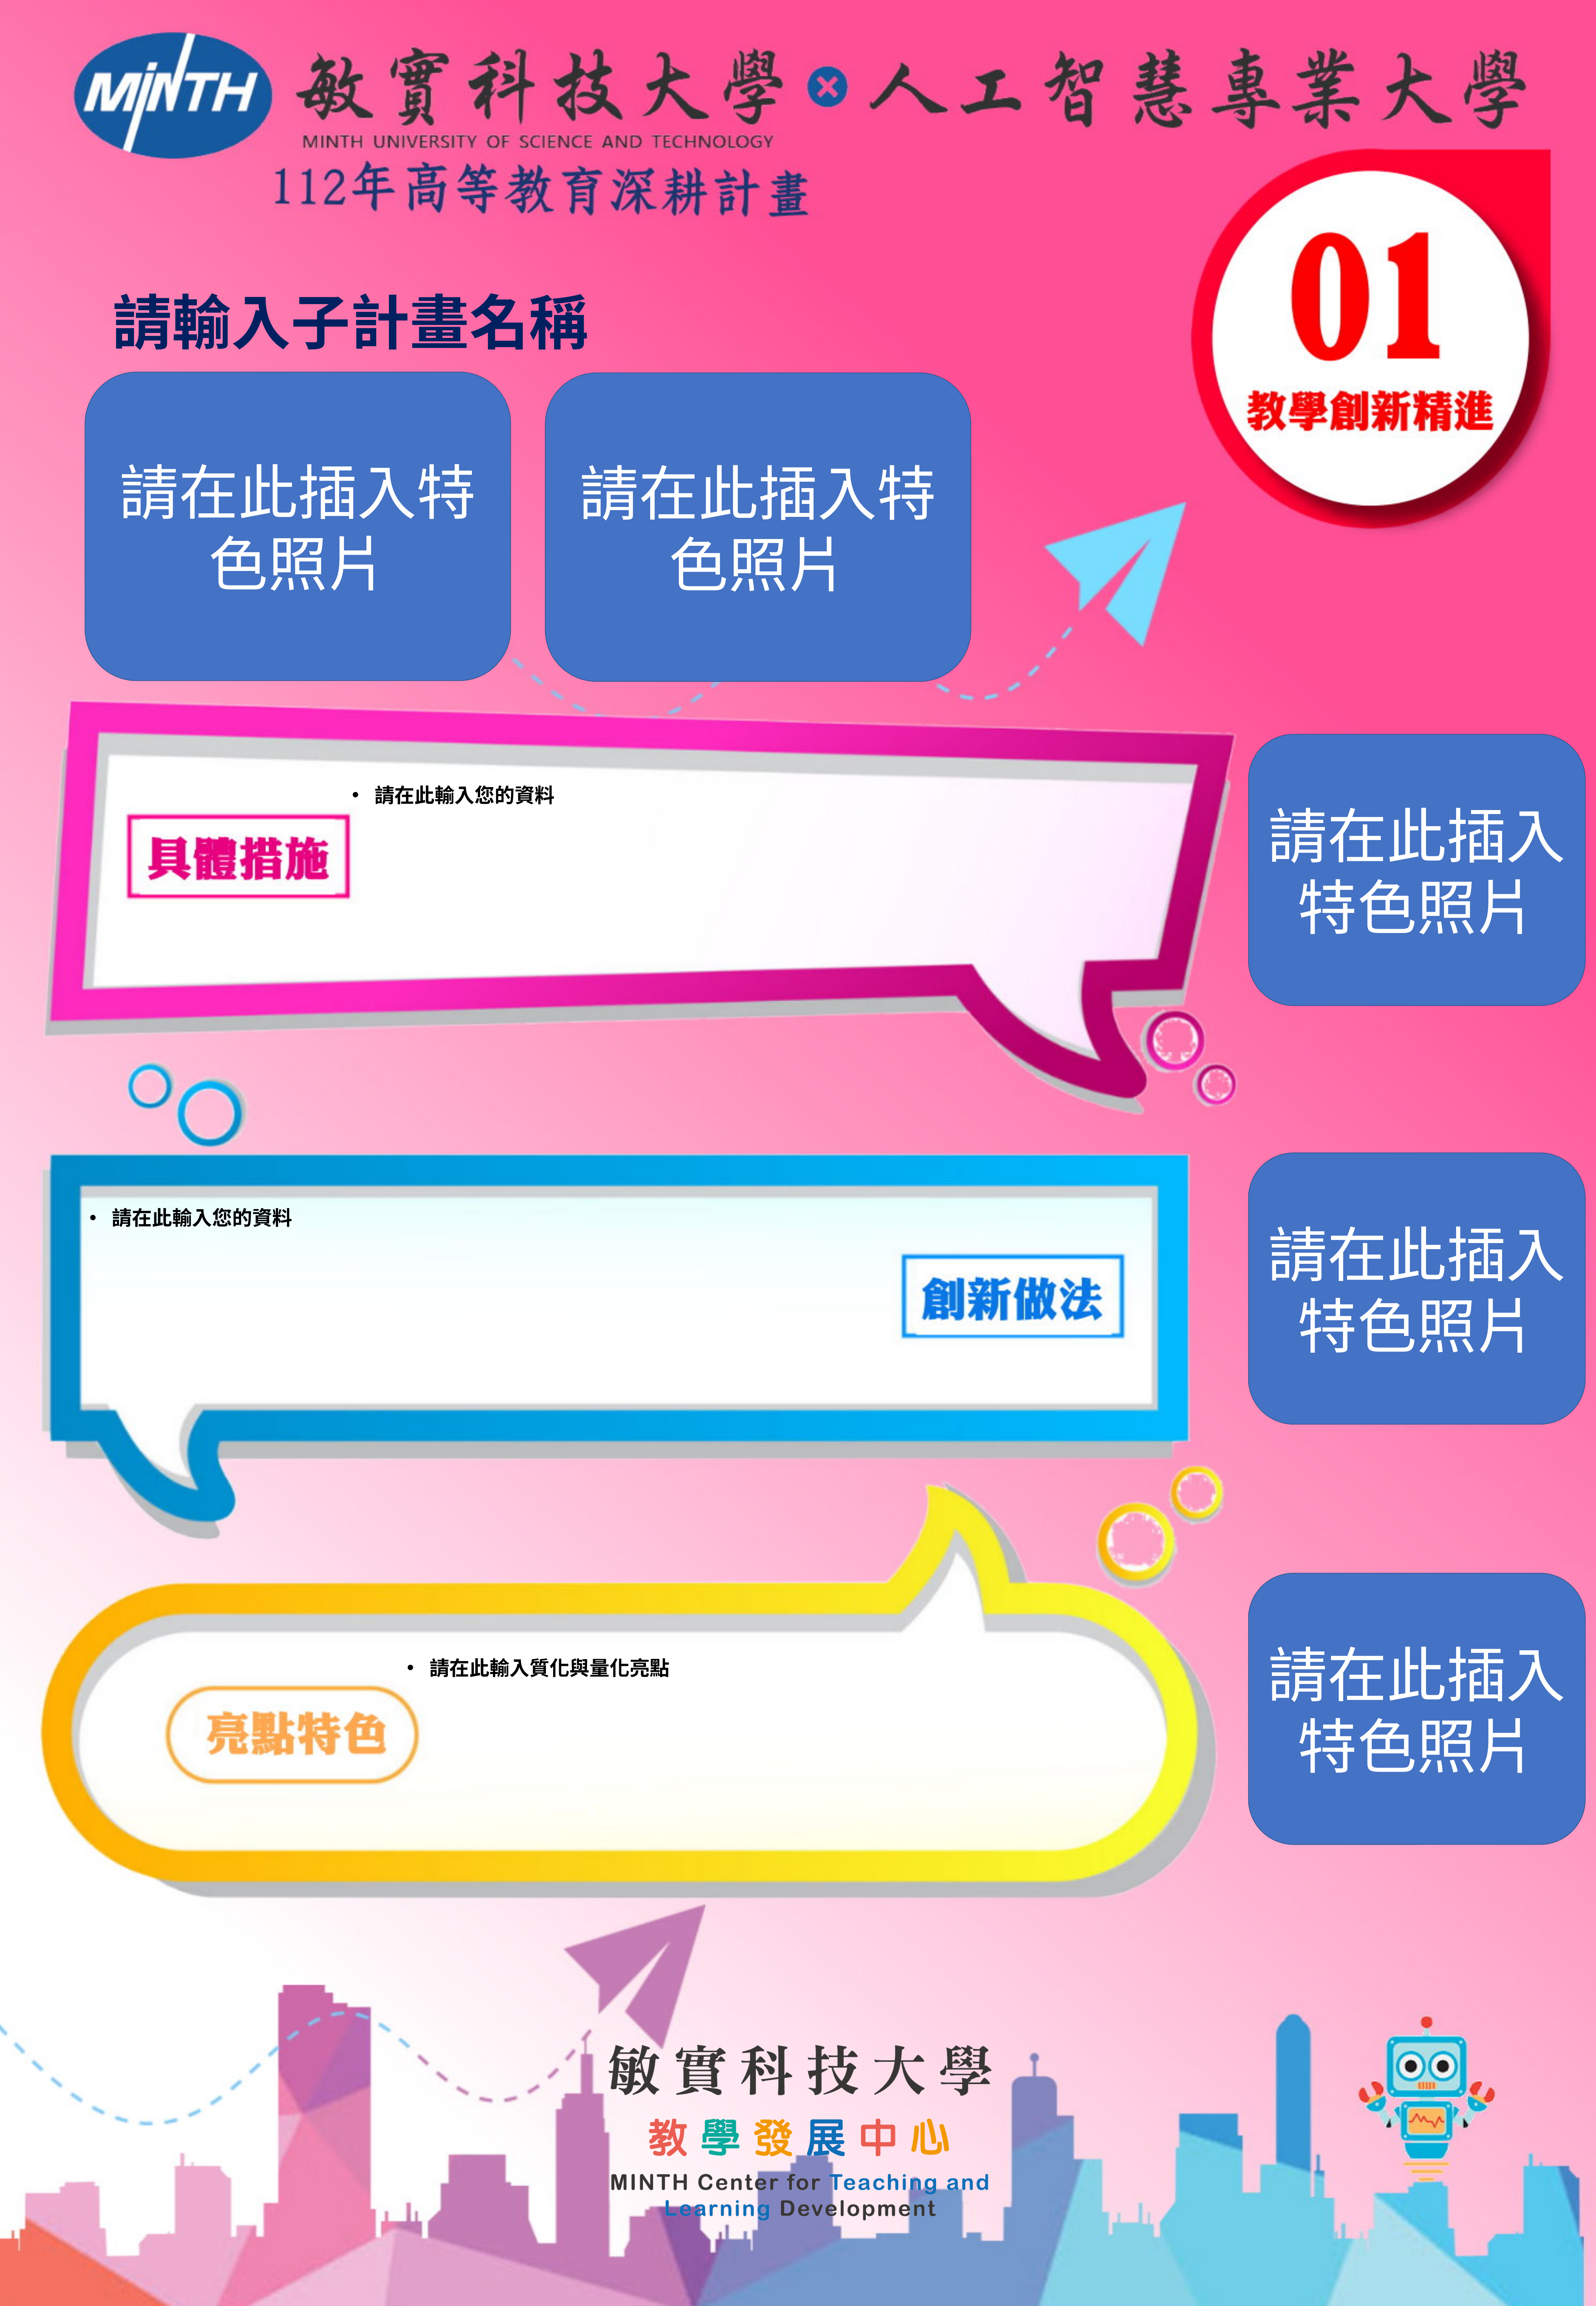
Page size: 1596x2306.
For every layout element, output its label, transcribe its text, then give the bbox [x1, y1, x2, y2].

text_box 請在此插入特色照片 [1248, 1152, 1586, 1425]
text_box 請在此插入特色照片 [545, 372, 971, 682]
text_box 請輸入子計畫名稱 [108, 282, 853, 359]
text_box 請在此插入特色照片 [1248, 1573, 1586, 1845]
text_box 請在此輸入您的資料 [347, 780, 1139, 809]
picture [0, 0, 1596, 2306]
text_box 請在此輸入質化與量化亮點 [402, 1653, 1114, 1682]
text_box 請在此輸入您的資料 [85, 1203, 876, 1232]
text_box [604, 2038, 992, 2224]
text_box 請在此插入特色照片 [85, 372, 511, 681]
text_box 請在此插入特色照片 [1248, 734, 1586, 1006]
